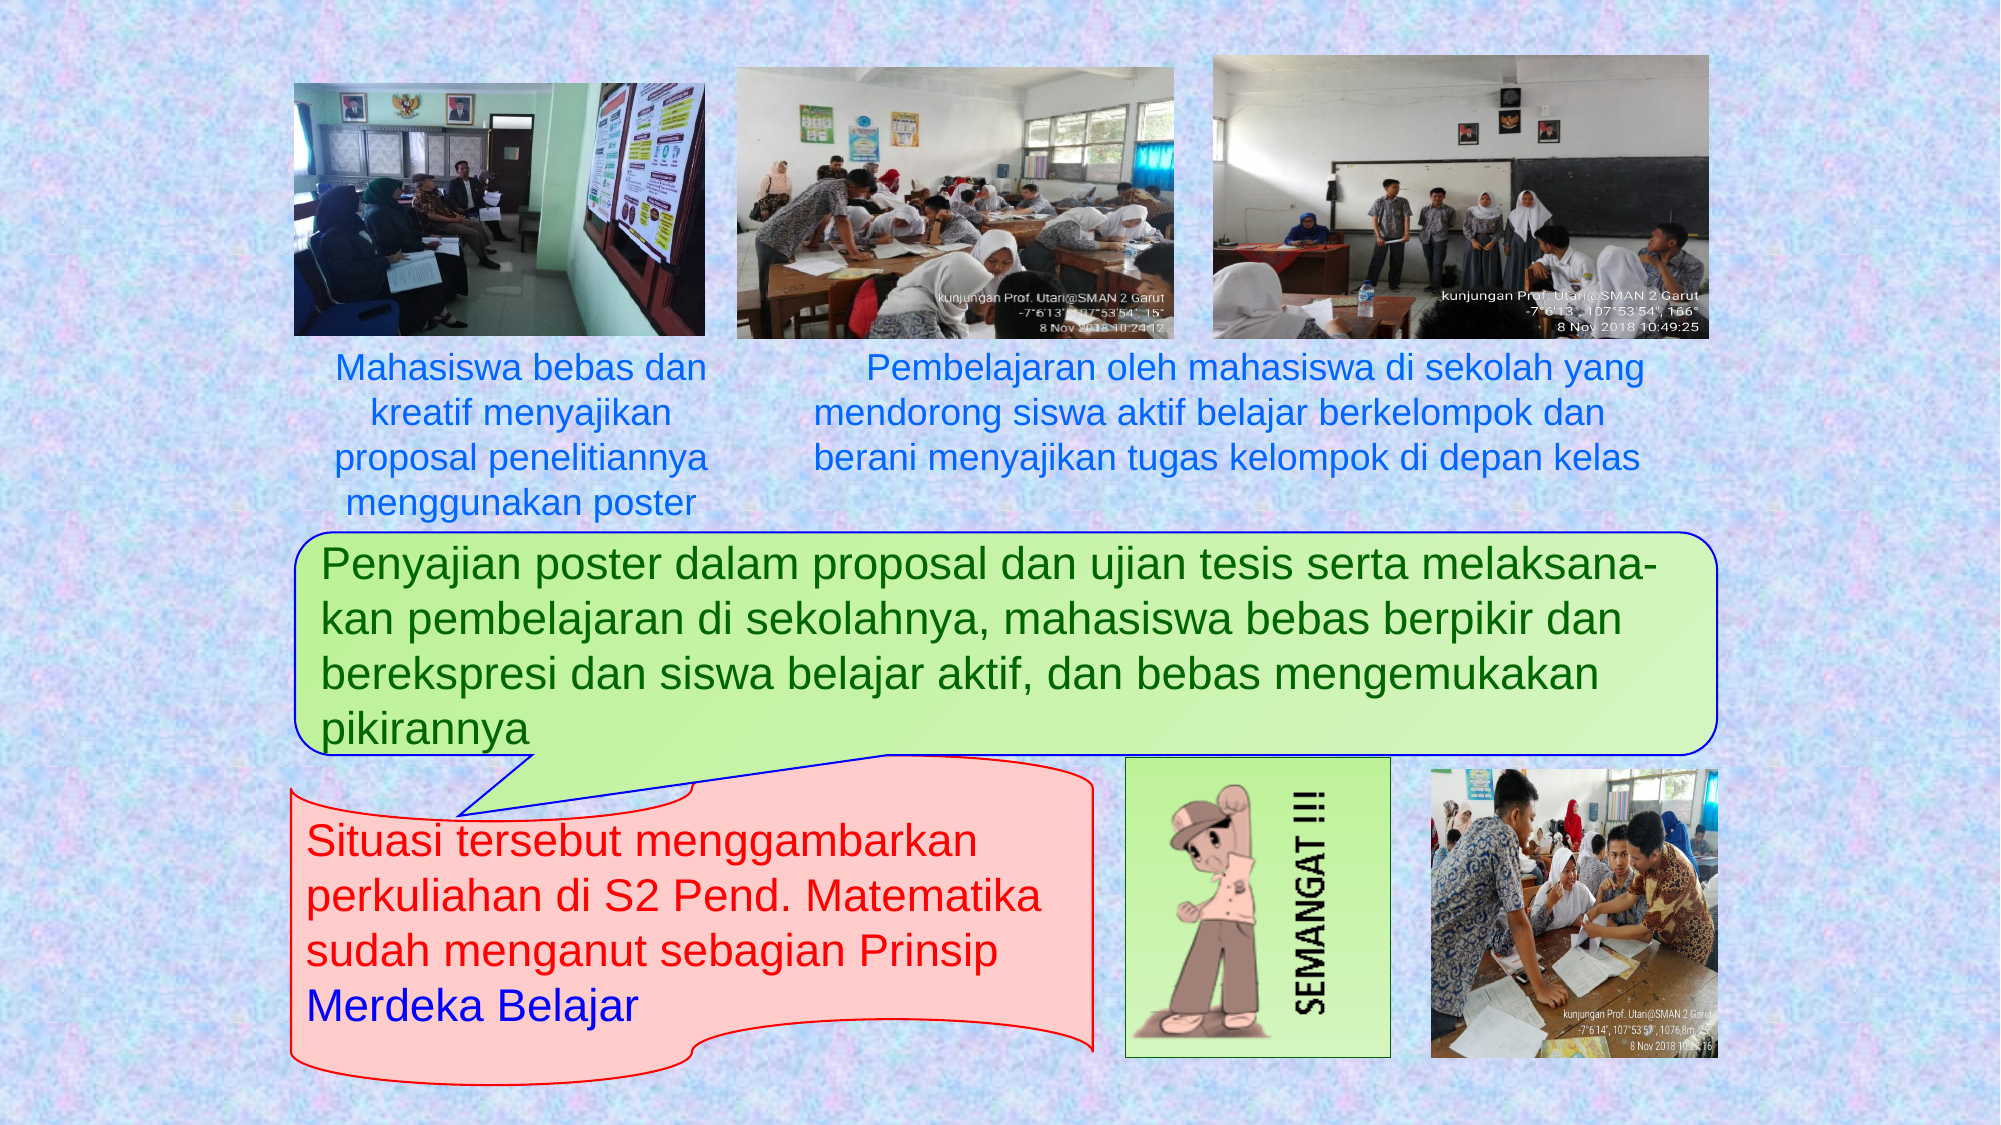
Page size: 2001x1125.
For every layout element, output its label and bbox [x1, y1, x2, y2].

text_box [290, 532, 1718, 1085]
picture [0, 0, 2001, 1125]
text_box [282, 55, 1718, 533]
